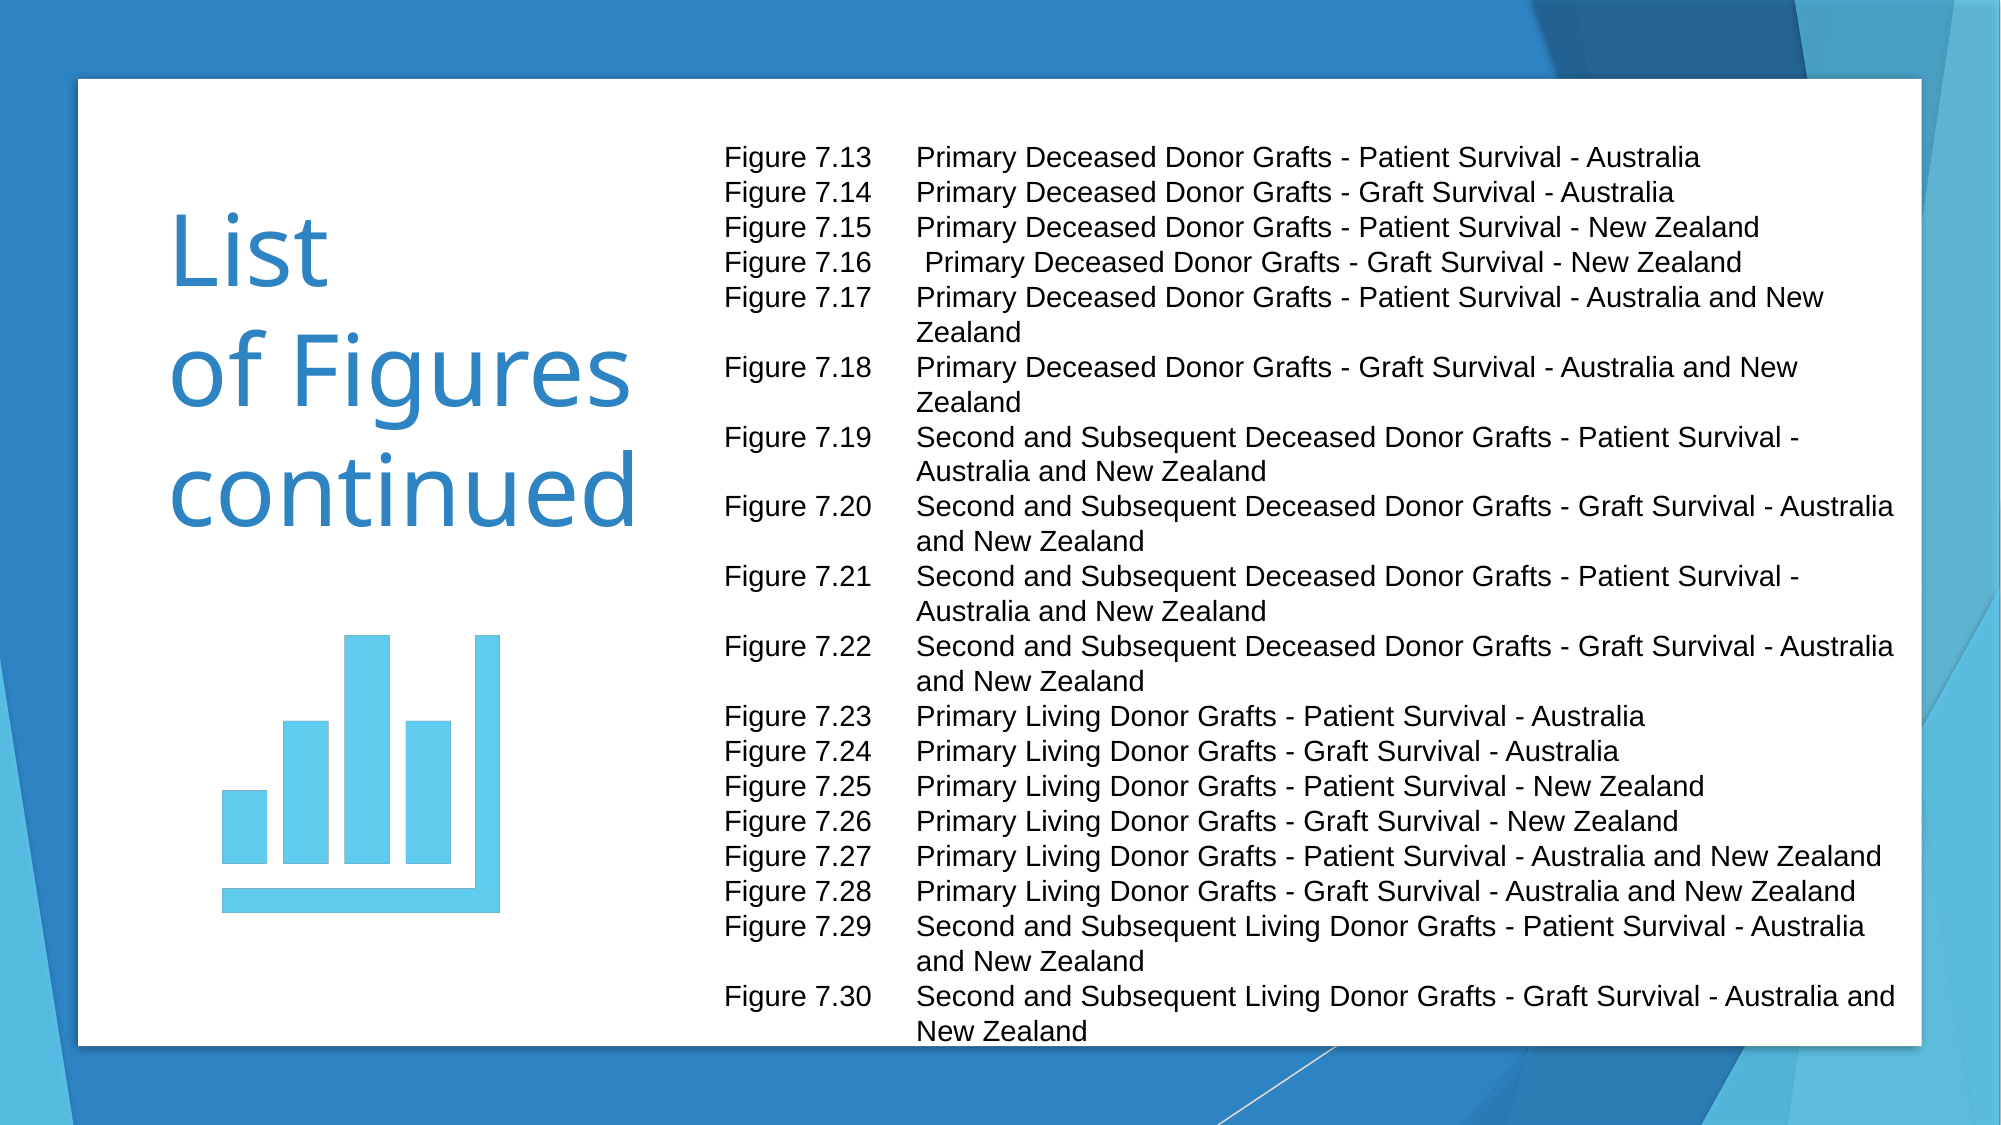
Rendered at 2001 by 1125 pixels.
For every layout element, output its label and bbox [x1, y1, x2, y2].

picture [165, 578, 557, 970]
text_box [0, 0, 2000, 1125]
